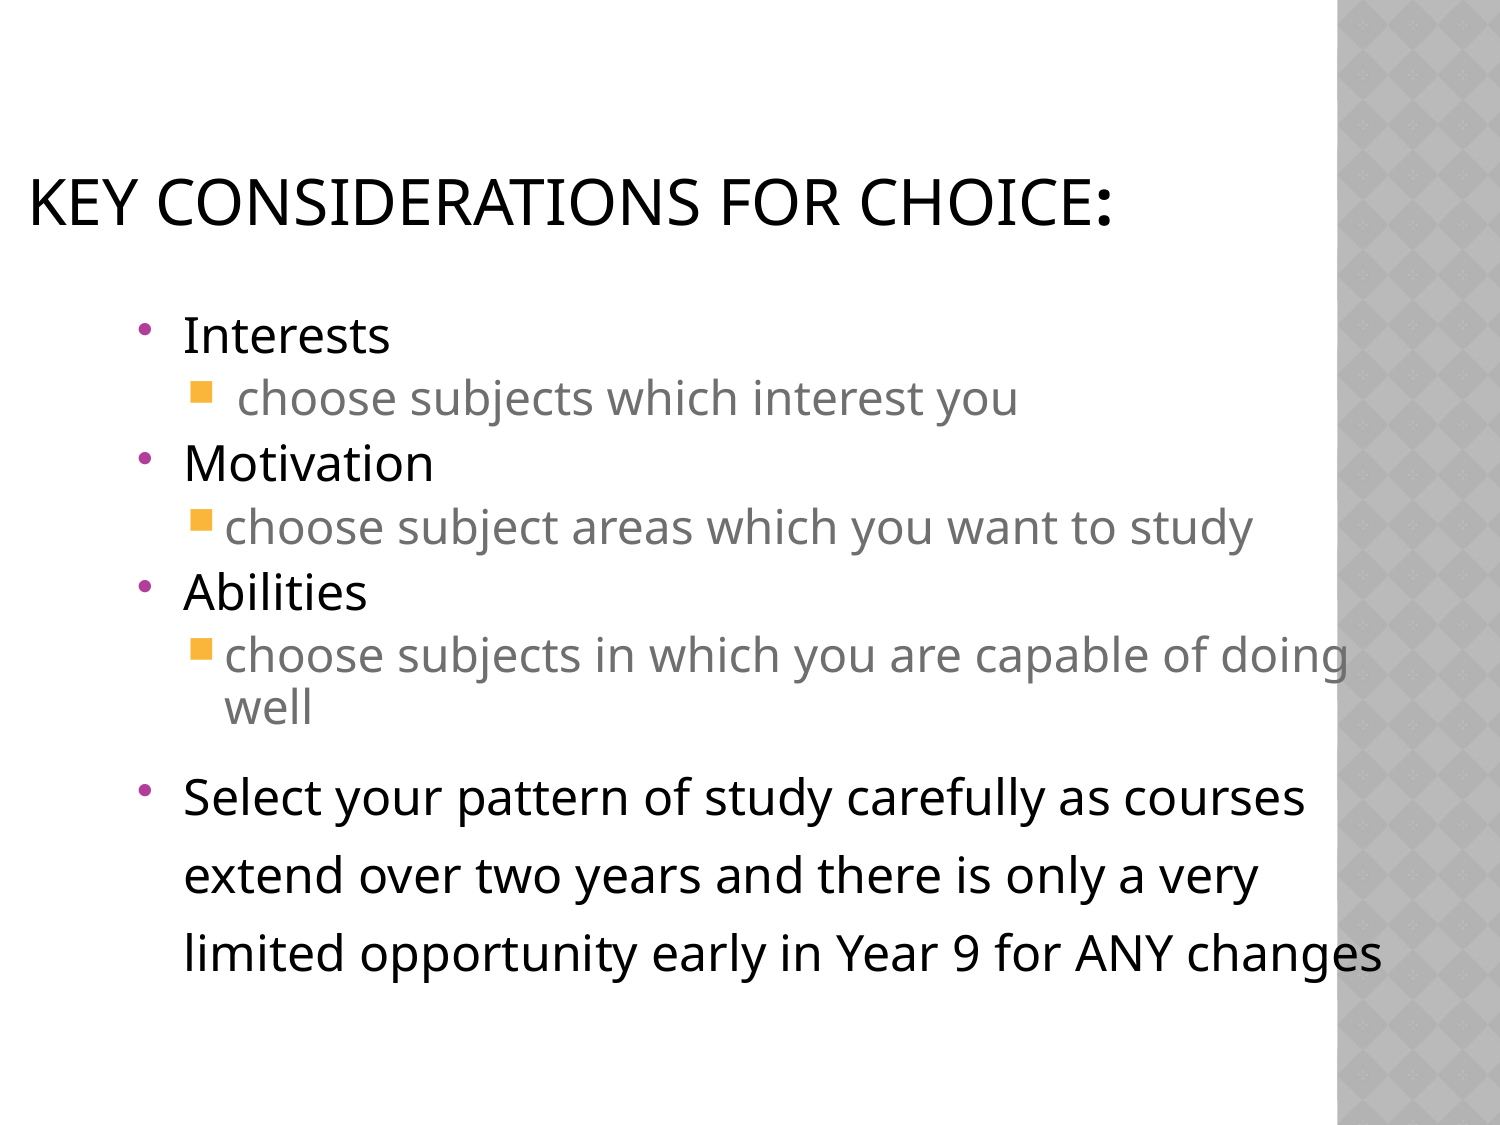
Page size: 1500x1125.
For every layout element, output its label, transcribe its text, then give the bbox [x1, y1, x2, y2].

title Key Considerations for Choice: [19, 113, 1358, 239]
list Interests choose subjects which interest you Motivation choose subject areas which you want to study Abilities choose subjects in which you are capable of doing well Select your pattern of study carefully as courses extend over two years and there is only a very limited opportunity early in Year 9 for ANY changes [123, 302, 1399, 1016]
